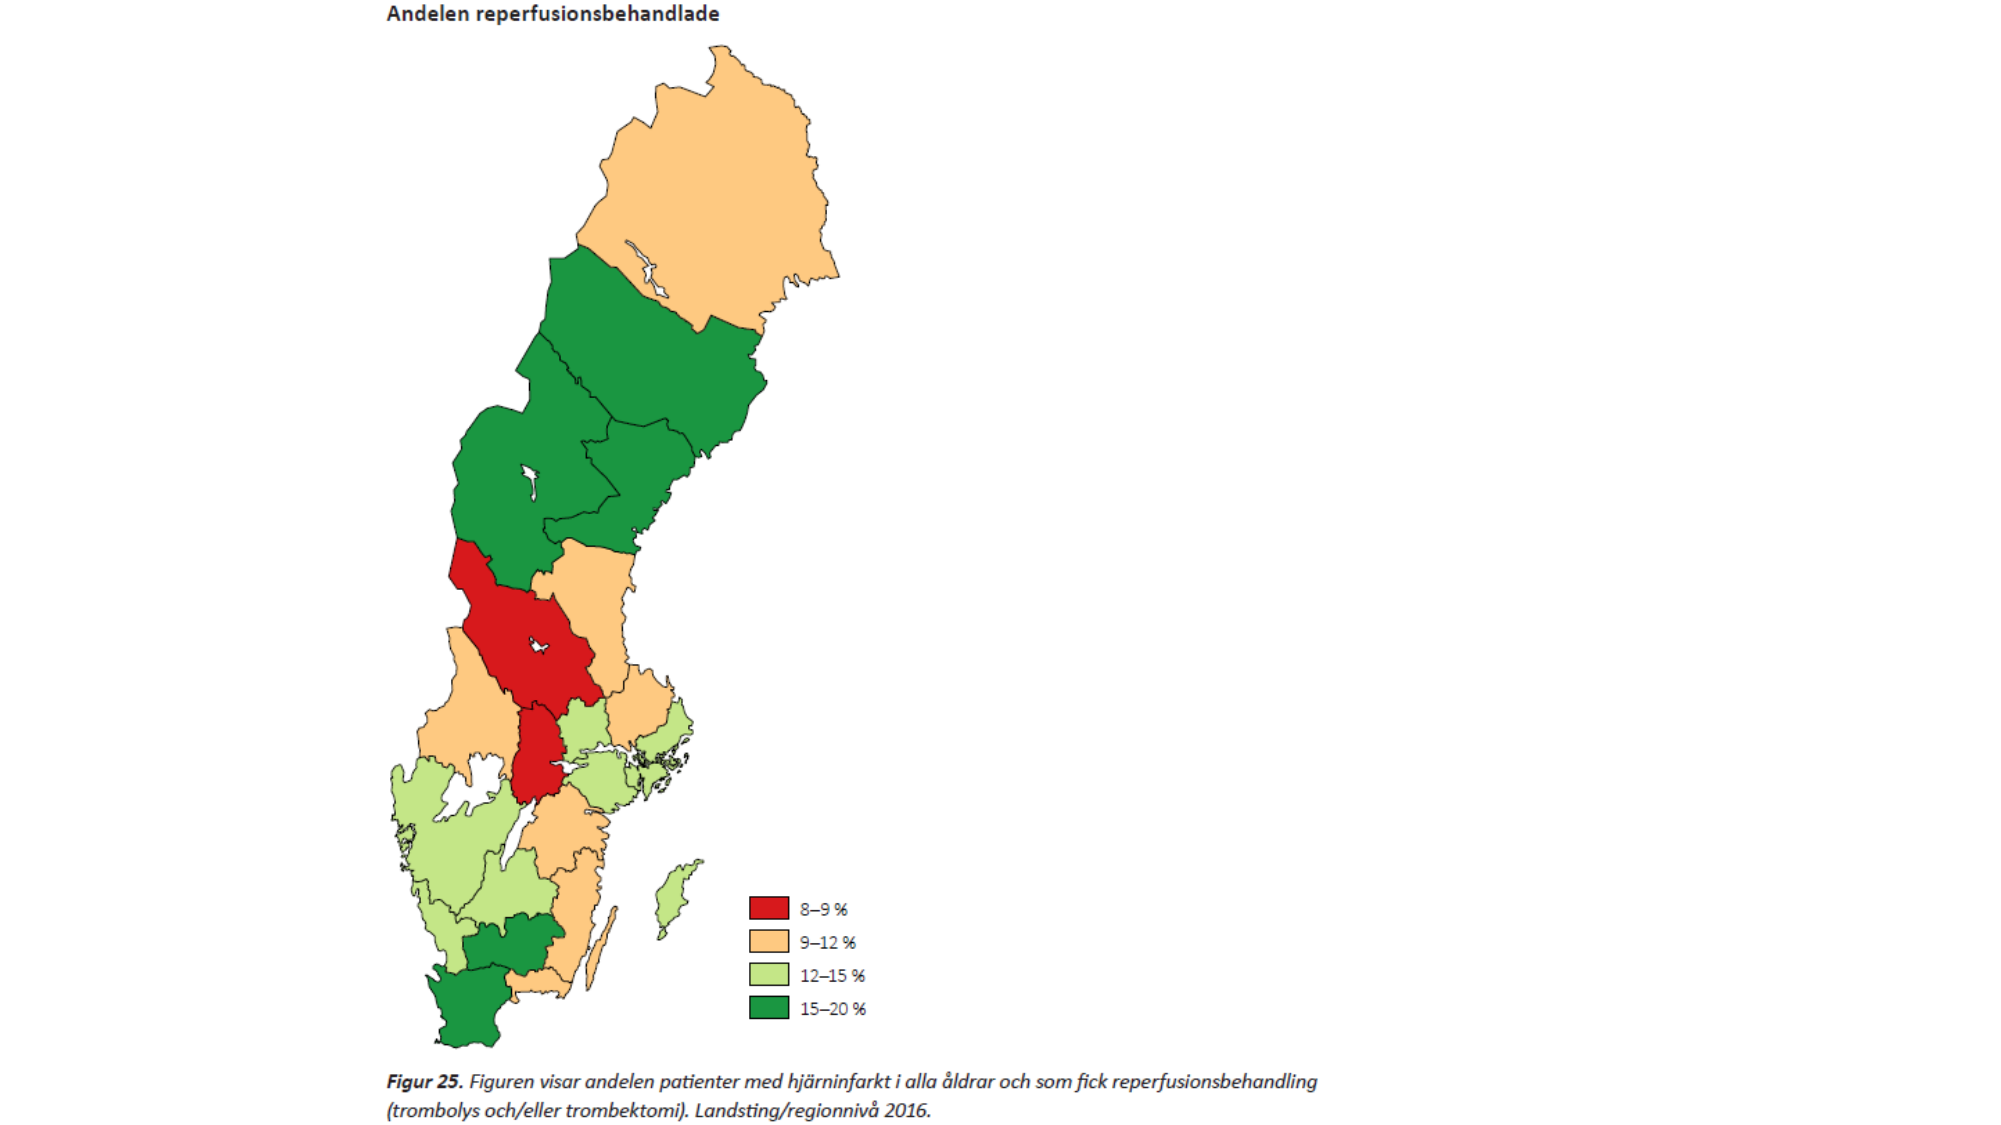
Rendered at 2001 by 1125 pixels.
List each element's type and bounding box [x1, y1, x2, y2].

picture [371, 0, 1325, 1125]
